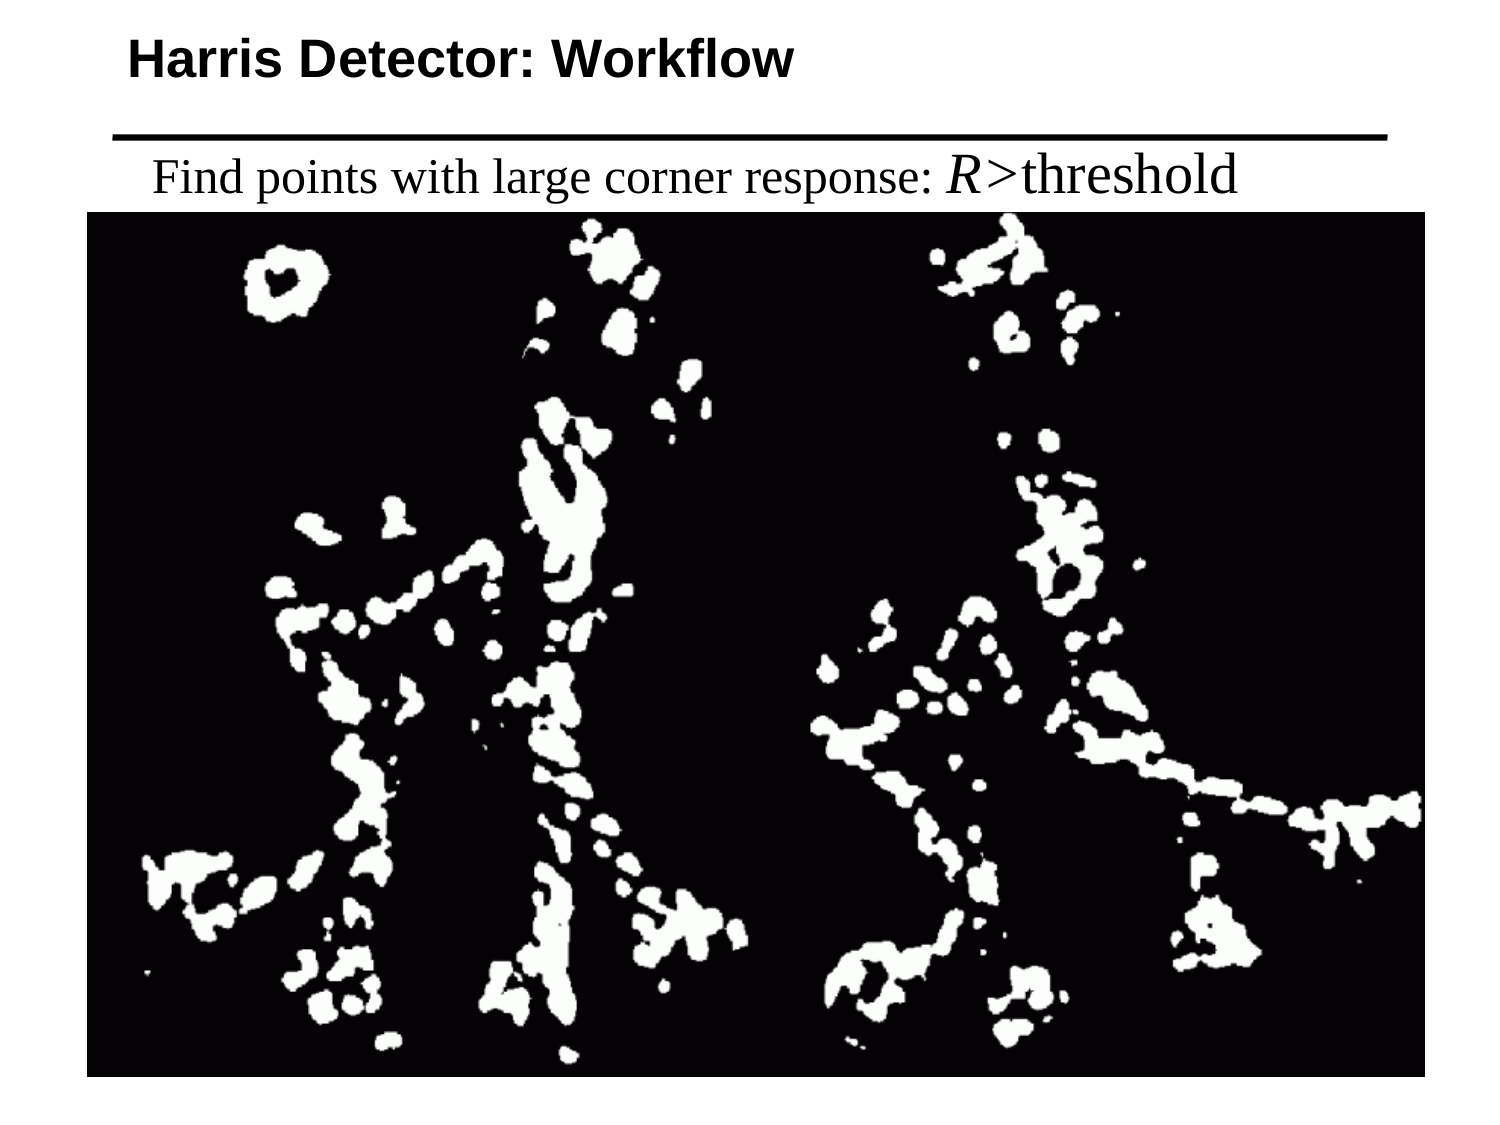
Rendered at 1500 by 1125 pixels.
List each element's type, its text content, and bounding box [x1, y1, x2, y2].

text_box Find points with large corner response: R>threshold [137, 127, 1254, 210]
picture [87, 212, 1426, 1077]
title Harris Detector: Workflow [112, 0, 1388, 113]
